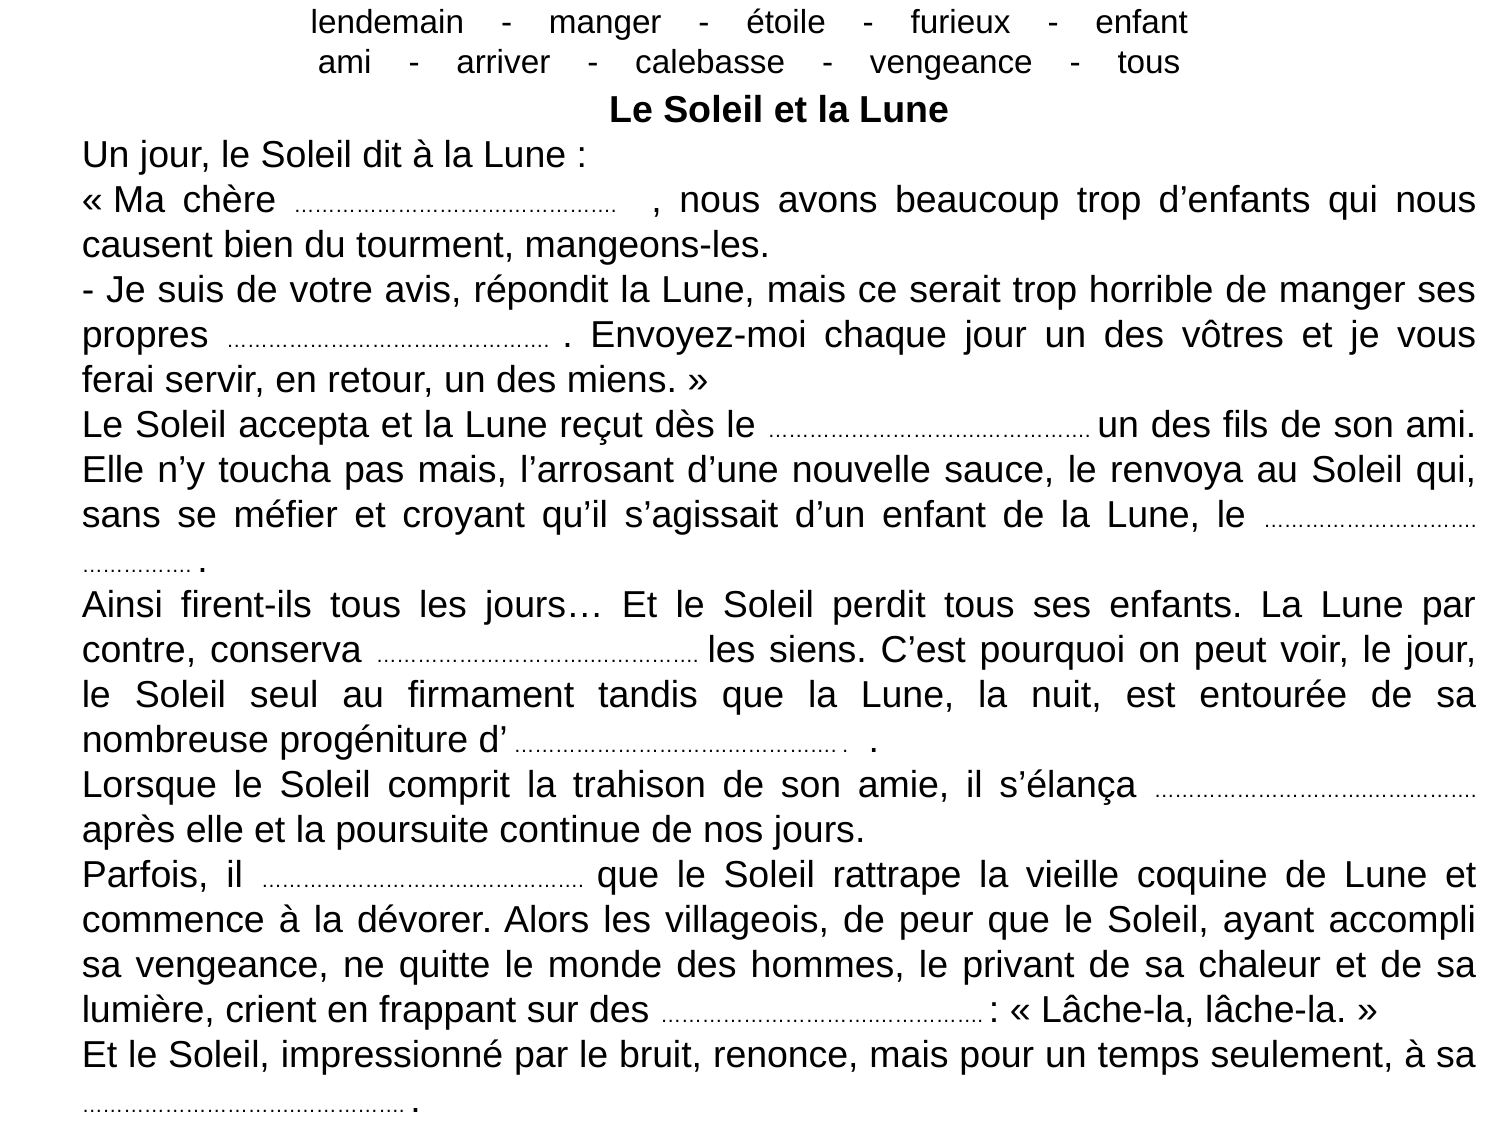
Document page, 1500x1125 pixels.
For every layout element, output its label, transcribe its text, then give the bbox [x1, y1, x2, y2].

text_box lendemain - manger - étoile - furieux - enfant ami - arriver - calebasse - vengeance - tous [0, 0, 1500, 81]
text_box Le Soleil et la Lune Un jour, le Soleil dit à la Lune : « Ma chère ………………………….……………. , nous avons beaucoup trop d’enfants qui nous causent bien du tourment, mangeons-les. - Je suis de votre avis, répondit la Lune, mais ce serait trop horrible de manger ses propres ………………………….……………. . Envoyez-moi chaque jour un des vôtres et je vous ferai servir, en retour, un des miens. » Le Soleil accepta et la Lune reçut dès le ………………………….……………. un des fils de son ami. Elle n’y toucha pas mais, l’arrosant d’une nouvelle sauce, le renvoya au Soleil qui, sans se méfier et croyant qu’il s’agissait d’un enfant de la Lune, le ………………………….……………. . Ainsi firent-ils tous les jours… Et le Soleil perdit tous ses enfants. La Lune par contre, conserva ………………………….……………. les siens. C’est pourquoi on peut voir, le jour, le Soleil seul au firmament tandis que la Lune, la nuit, est entourée de sa nombreuse progéniture d’ ………………………….……………. . . Lorsque le Soleil comprit la trahison de son amie, il s’élança ………………………….……………. après elle et la poursuite continue de nos jours. Parfois, il ………………………….……………. que le Soleil rattrape la vieille coquine de Lune et commence à la dévorer. Alors les villageois, de peur que le Soleil, ayant accompli sa vengeance, ne quitte le monde des hommes, le privant de sa chaleur et de sa lumière, crient en frappant sur des ………………………….……………. : « Lâche-la, lâche-la. » Et le Soleil, impressionné par le bruit, renonce, mais pour un temps seulement, à sa ………………………….……………. . [81, 84, 1477, 1120]
